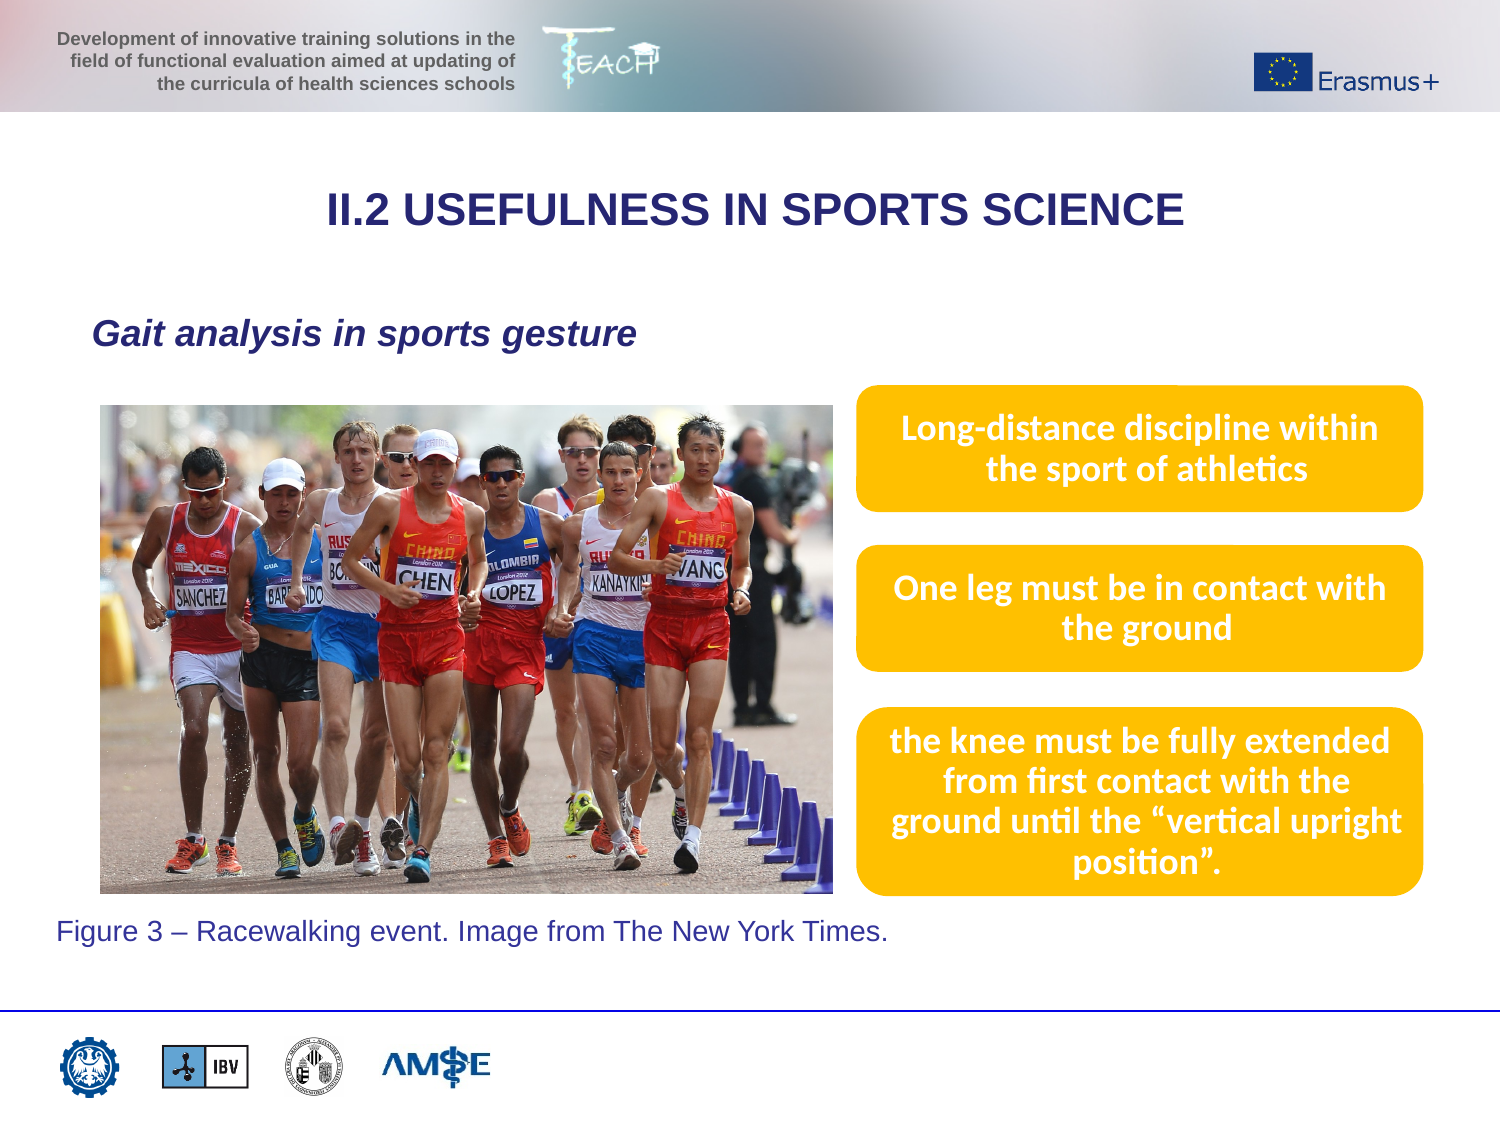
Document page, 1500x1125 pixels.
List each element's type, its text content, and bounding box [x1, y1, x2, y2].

picture [0, 1, 1500, 112]
text_box Long-distance discipline within the sport of athletics [856, 385, 1424, 513]
text_box One leg must be in contact with the ground [856, 544, 1424, 672]
picture [100, 405, 833, 894]
picture [379, 1044, 491, 1089]
text_box Figure 3 – Racewalking event. Image from The New York Times. [41, 905, 912, 955]
text_box the knee must be fully extended from first contact with the ground until the “vertical upright position”. [856, 707, 1424, 897]
picture [284, 1036, 344, 1097]
text_box Gait analysis in sports gesture [76, 301, 1365, 361]
picture [53, 1035, 126, 1099]
picture [161, 1044, 249, 1089]
text_box II.2 USEFULNESS IN SPORTS SCIENCE [112, 172, 1400, 243]
